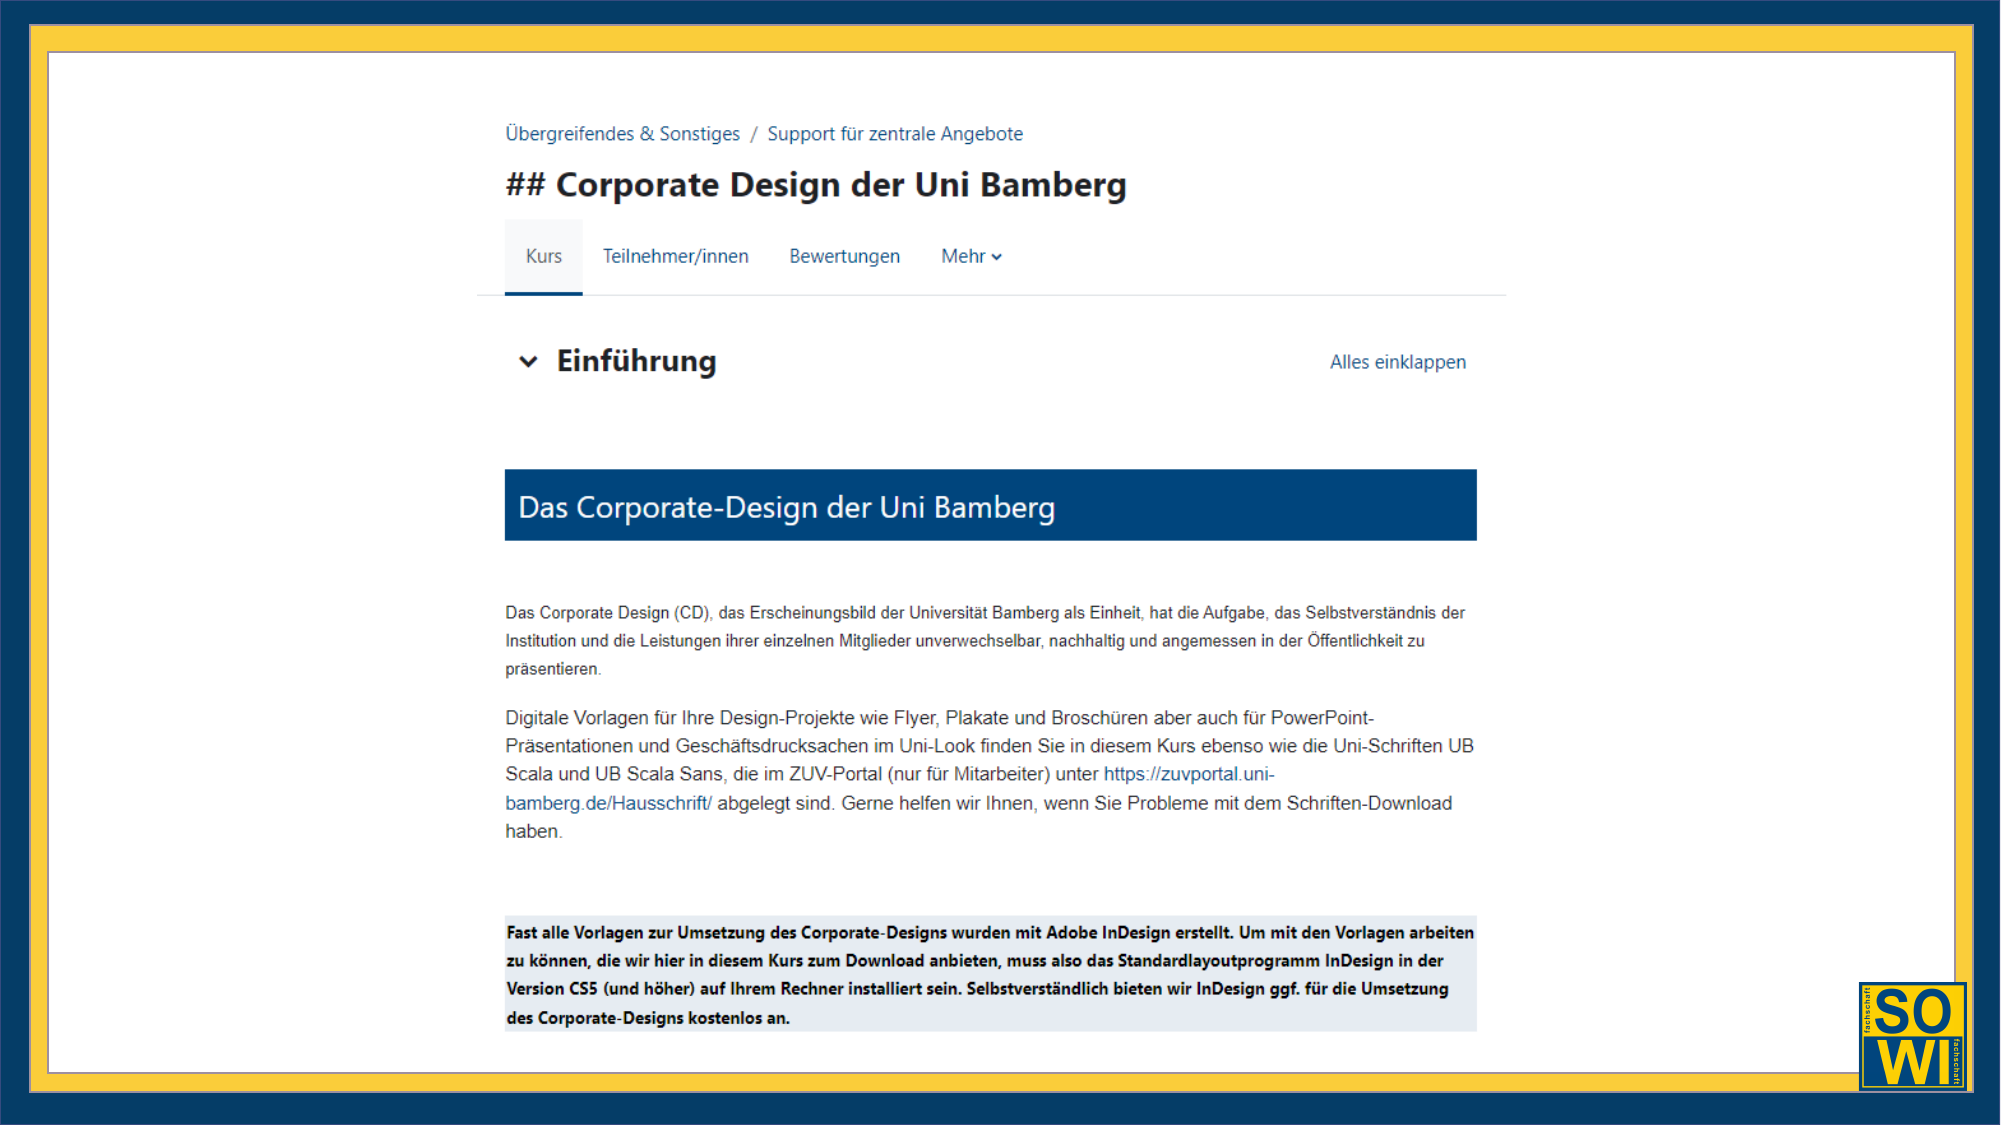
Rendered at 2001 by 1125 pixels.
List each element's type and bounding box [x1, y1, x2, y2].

list [477, 78, 1523, 1047]
